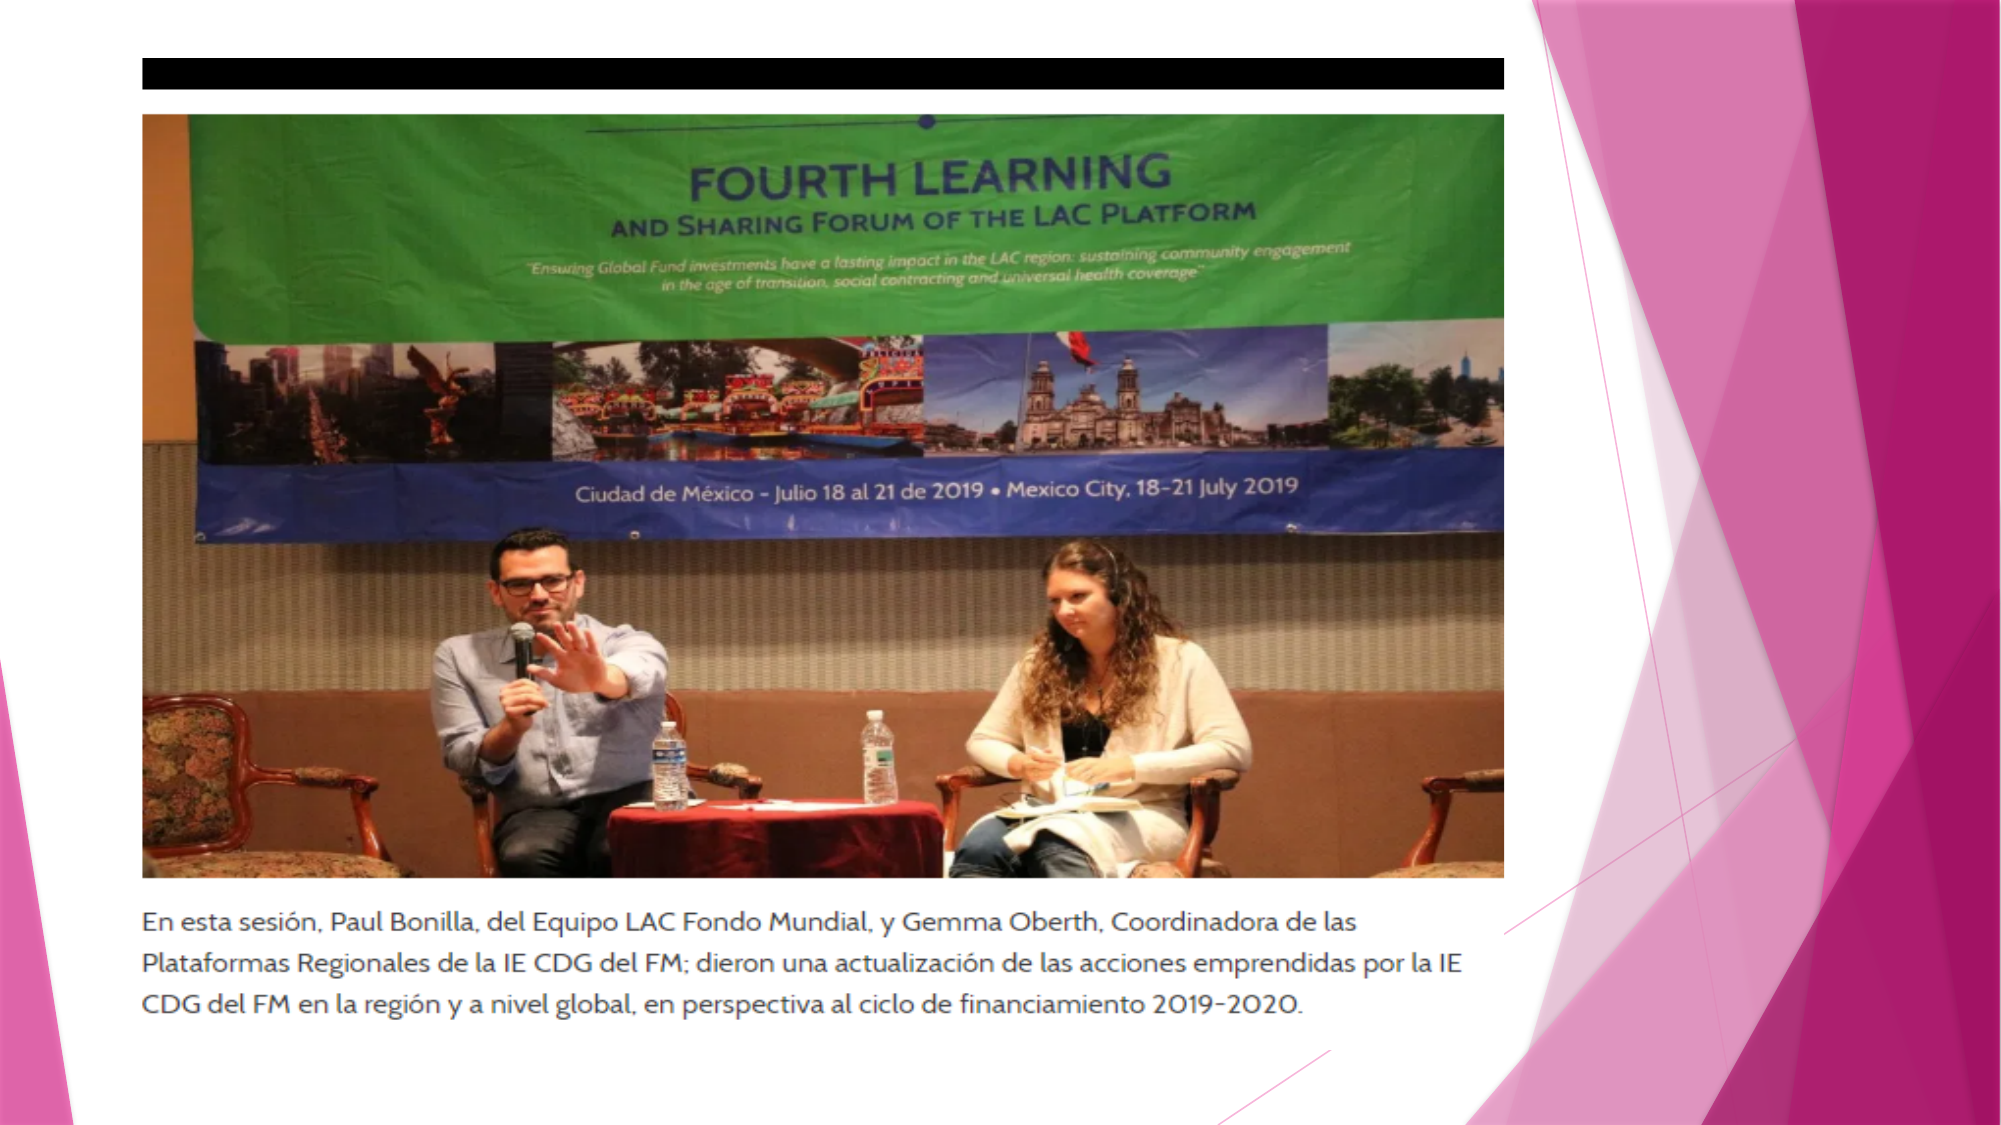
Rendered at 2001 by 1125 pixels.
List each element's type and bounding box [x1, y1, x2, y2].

picture [141, 57, 1505, 1051]
